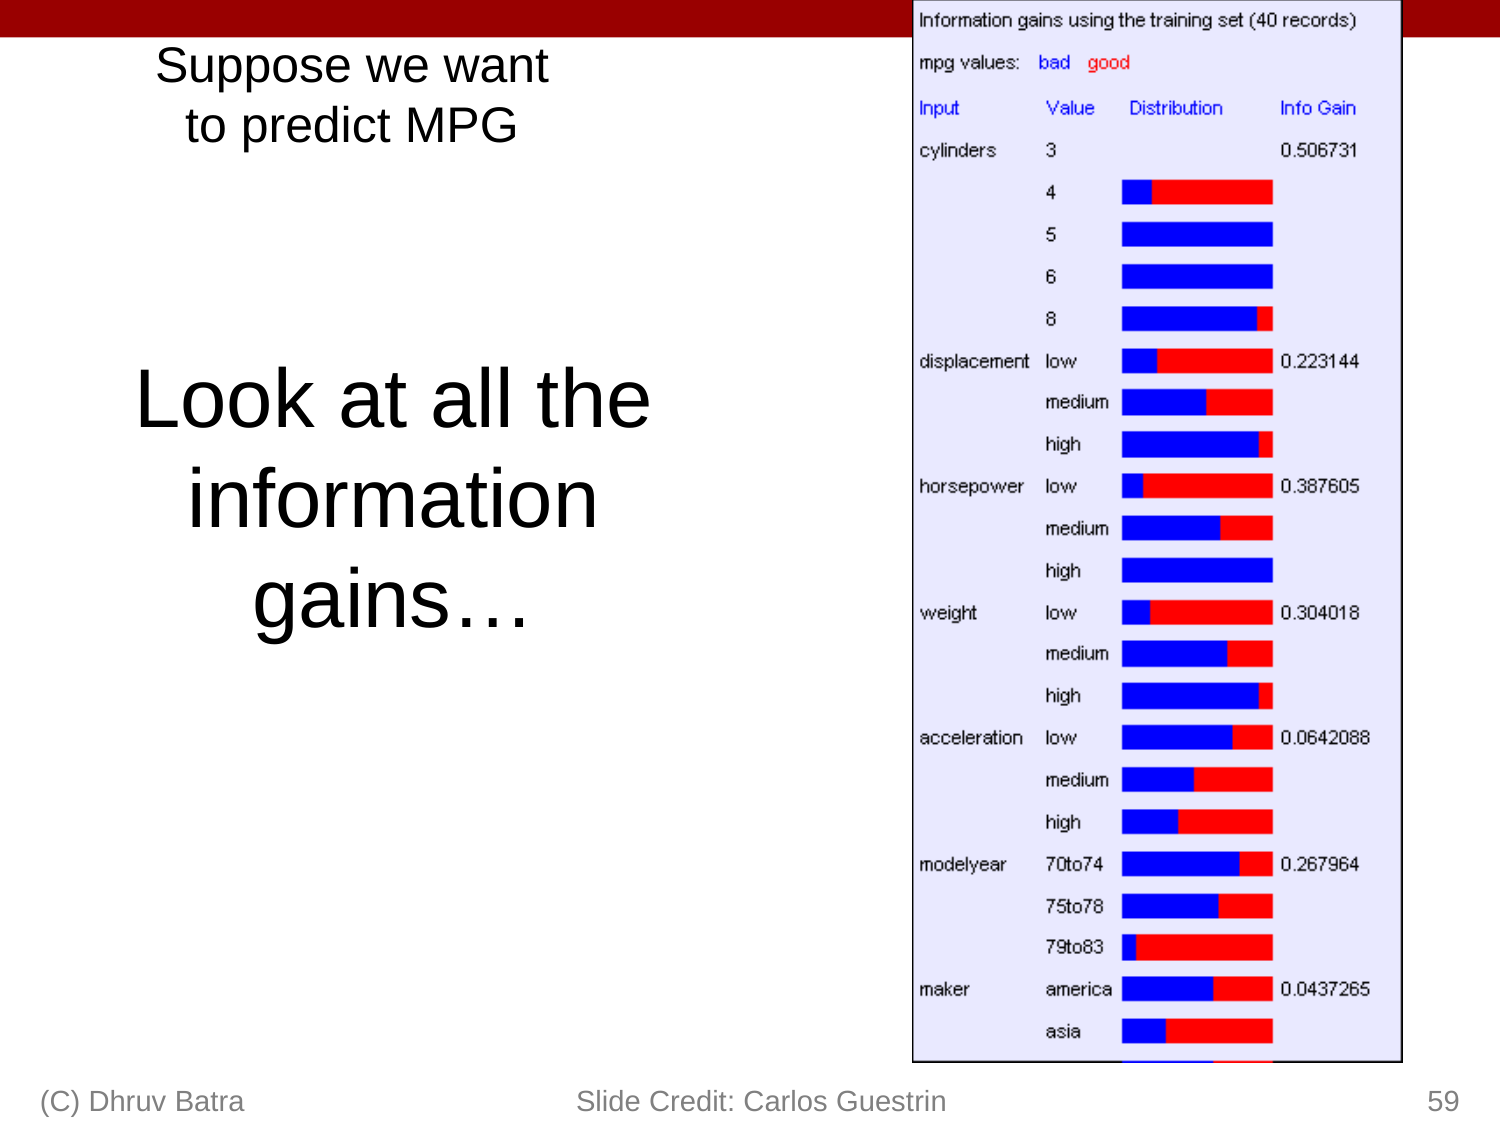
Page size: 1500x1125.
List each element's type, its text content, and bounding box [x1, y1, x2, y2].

slide_number 59 [1162, 1049, 1476, 1125]
picture [912, 0, 1403, 1063]
footer (C) Dhruv Batra [24, 1049, 501, 1125]
text_box Slide Credit: Carlos Guestrin [524, 1049, 963, 1125]
text_box Suppose we want to predict MPG [112, 24, 592, 160]
title Look at all the information gains… [37, 37, 751, 951]
